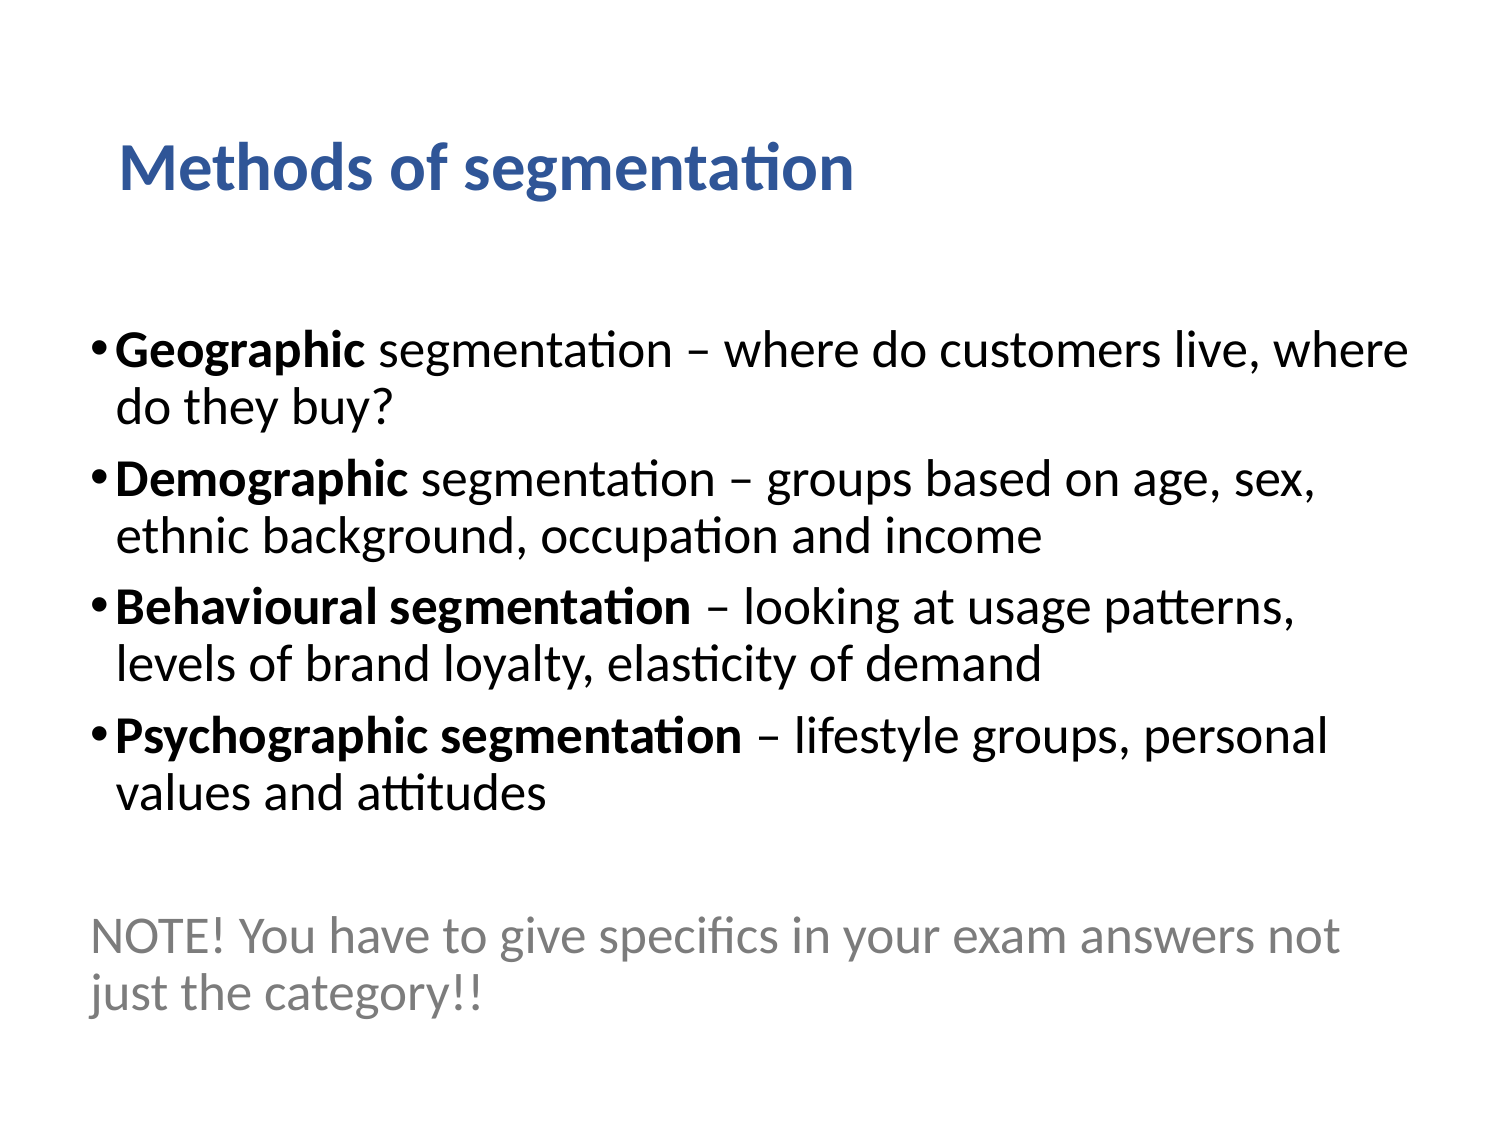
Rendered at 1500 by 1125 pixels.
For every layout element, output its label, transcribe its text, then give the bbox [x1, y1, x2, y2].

list Geographic segmentation – where do customers live, where do they buy? Demographic segmentation – groups based on age, sex, ethnic background, occupation and income Behavioural segmentation – looking at usage patterns, levels of brand loyalty, elasticity of demand Psychographic segmentation – lifestyle groups, personal values and attitudes NOTE! You have to give specifics in your exam answers not just the category!! [75, 314, 1425, 1035]
title Methods of segmentation [103, 59, 1397, 278]
